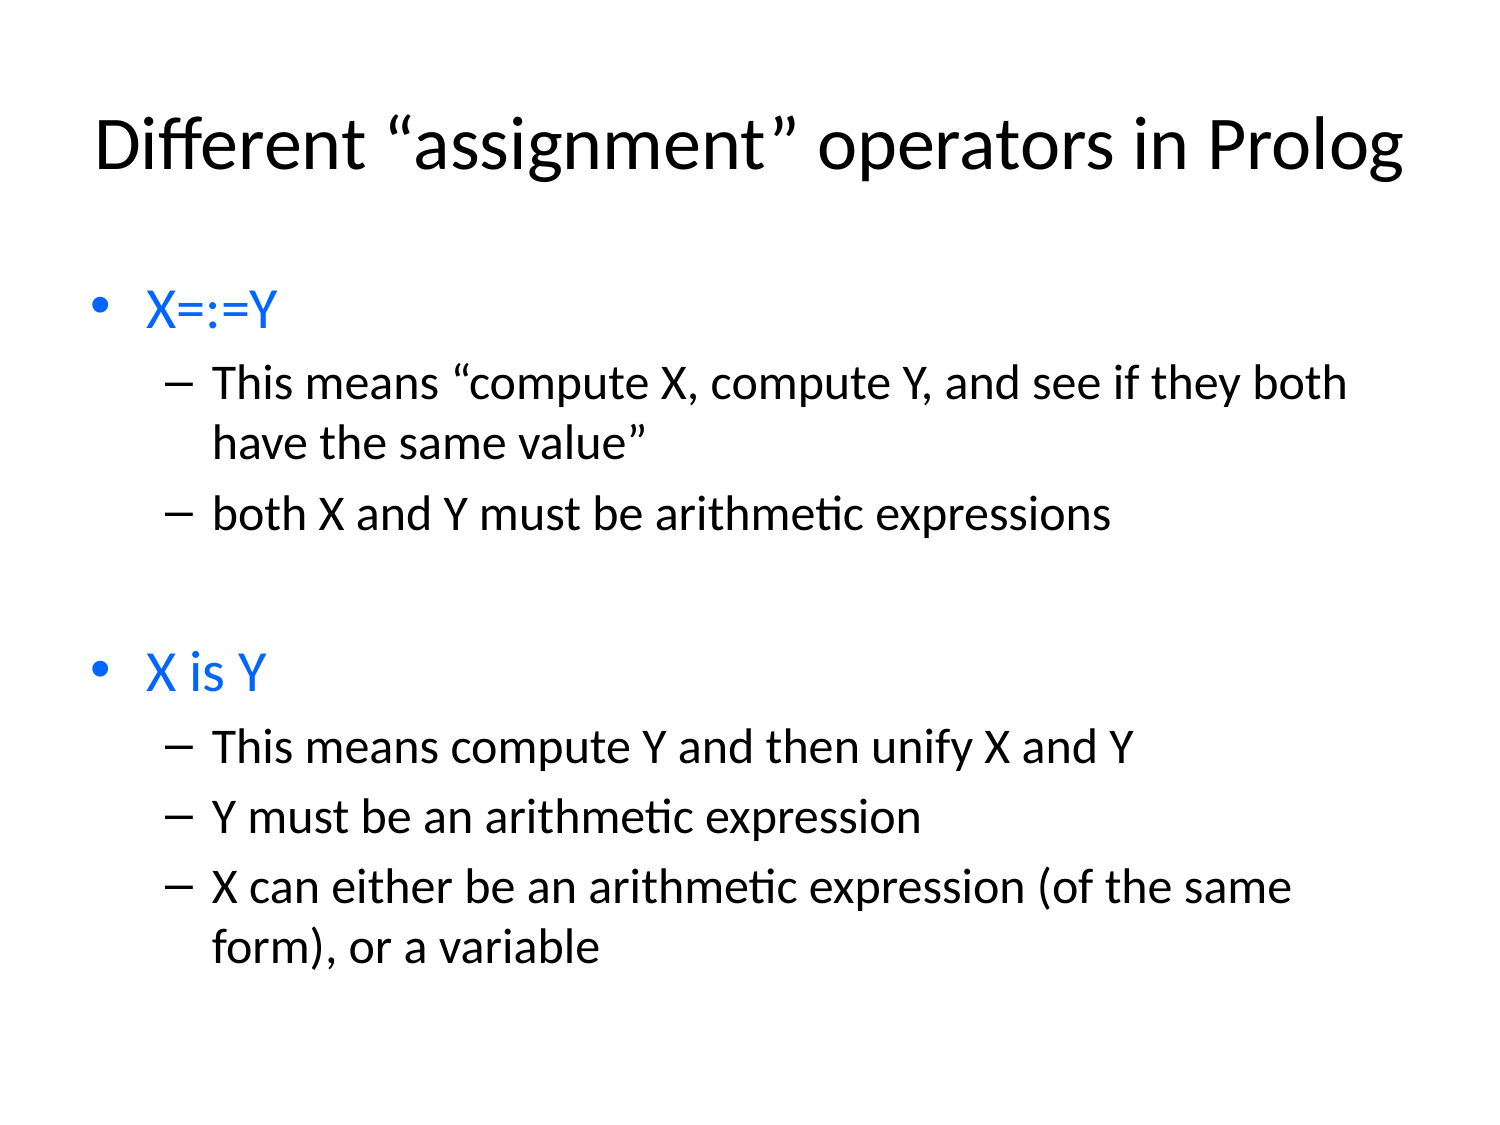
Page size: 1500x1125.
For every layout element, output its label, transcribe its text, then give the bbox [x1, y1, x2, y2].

title Different “assignment” operators in Prolog [75, 45, 1425, 233]
list X=:=Y This means “compute X, compute Y, and see if they both have the same value” both X and Y must be arithmetic expressions X is Y This means compute Y and then unify X and Y Y must be an arithmetic expression X can either be an arithmetic expression (of the same form), or a variable [75, 262, 1425, 1005]
